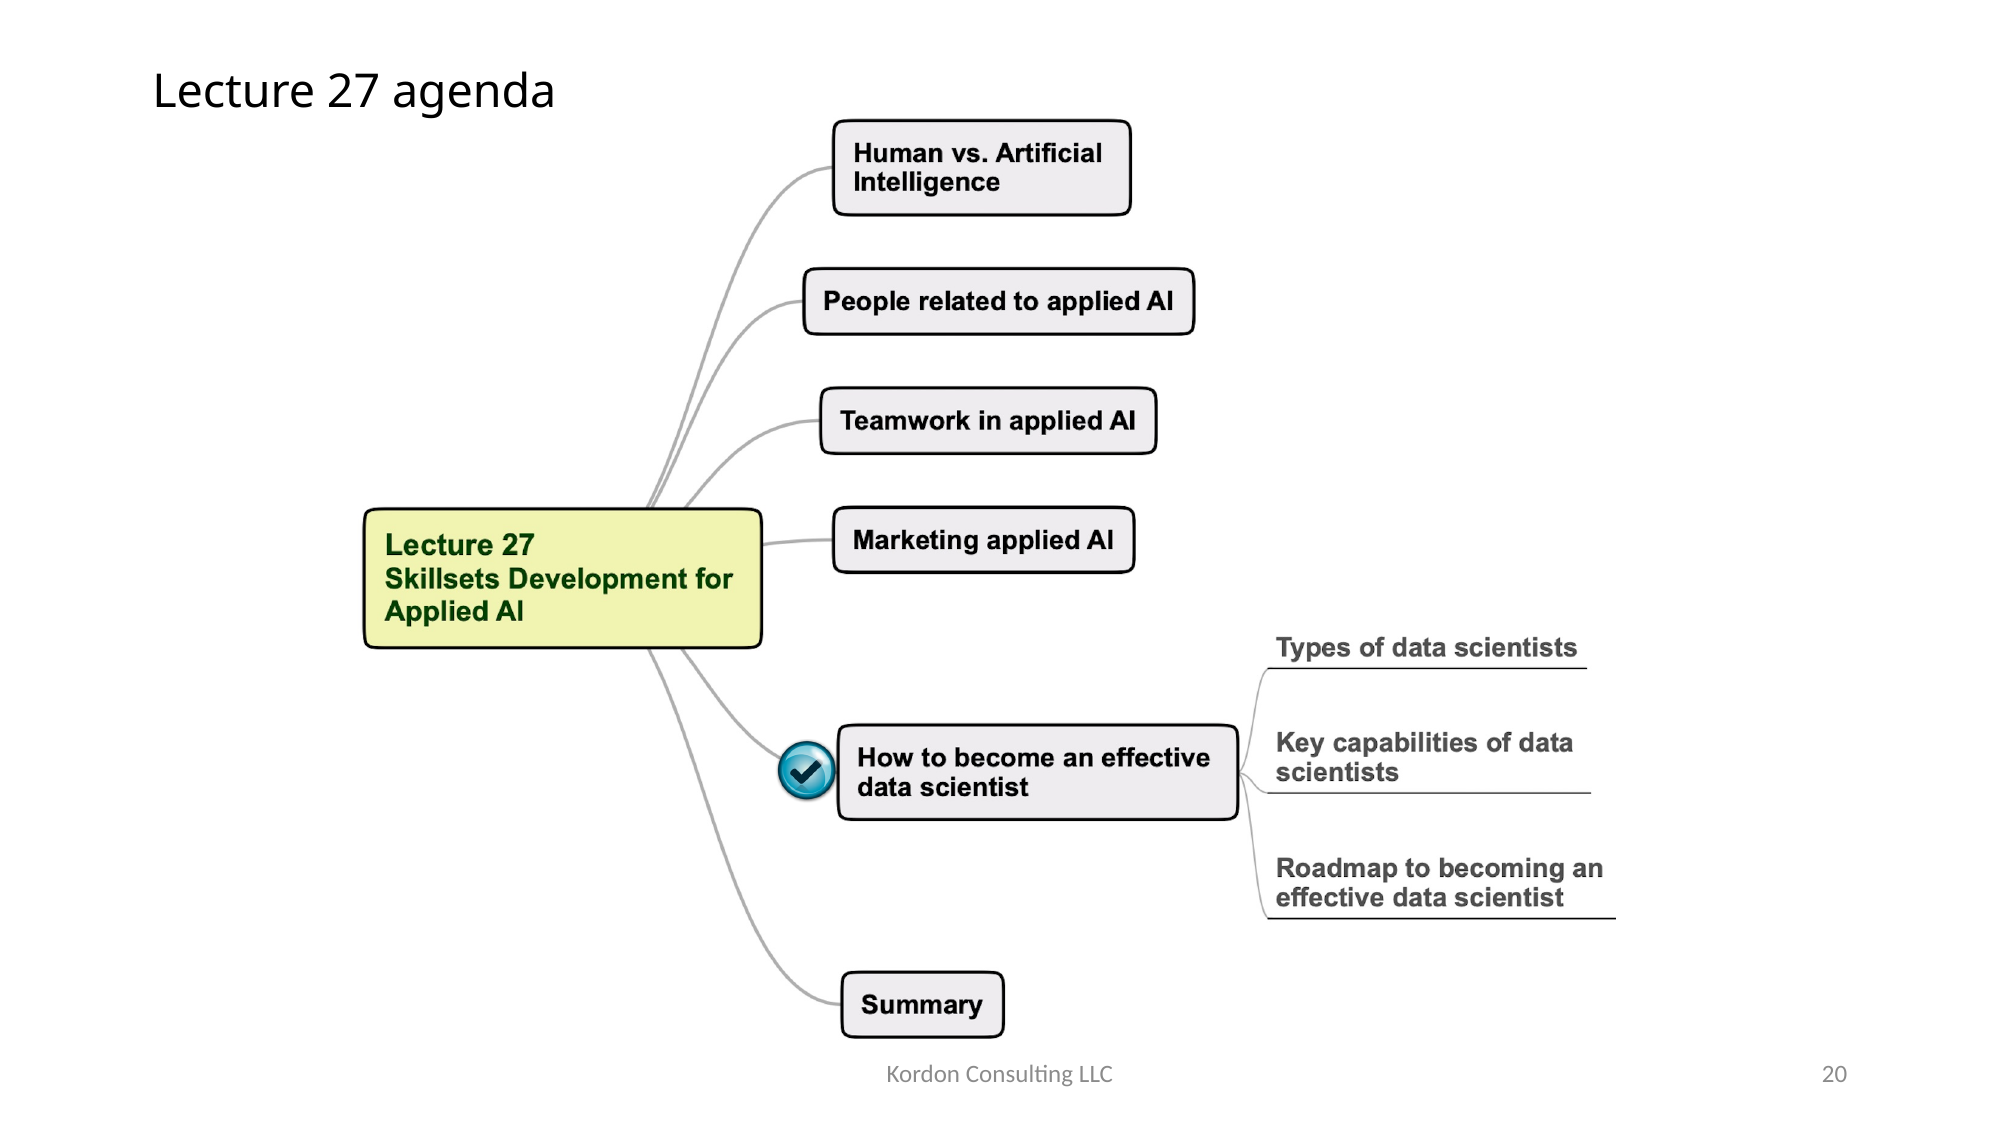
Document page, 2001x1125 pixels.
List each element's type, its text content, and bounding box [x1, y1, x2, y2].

title Lecture 27 agenda [137, 59, 1863, 126]
footer Kordon Consulting LLC [662, 1043, 1338, 1103]
slide_number 20 [1412, 1042, 1863, 1103]
picture [357, 116, 1616, 1043]
